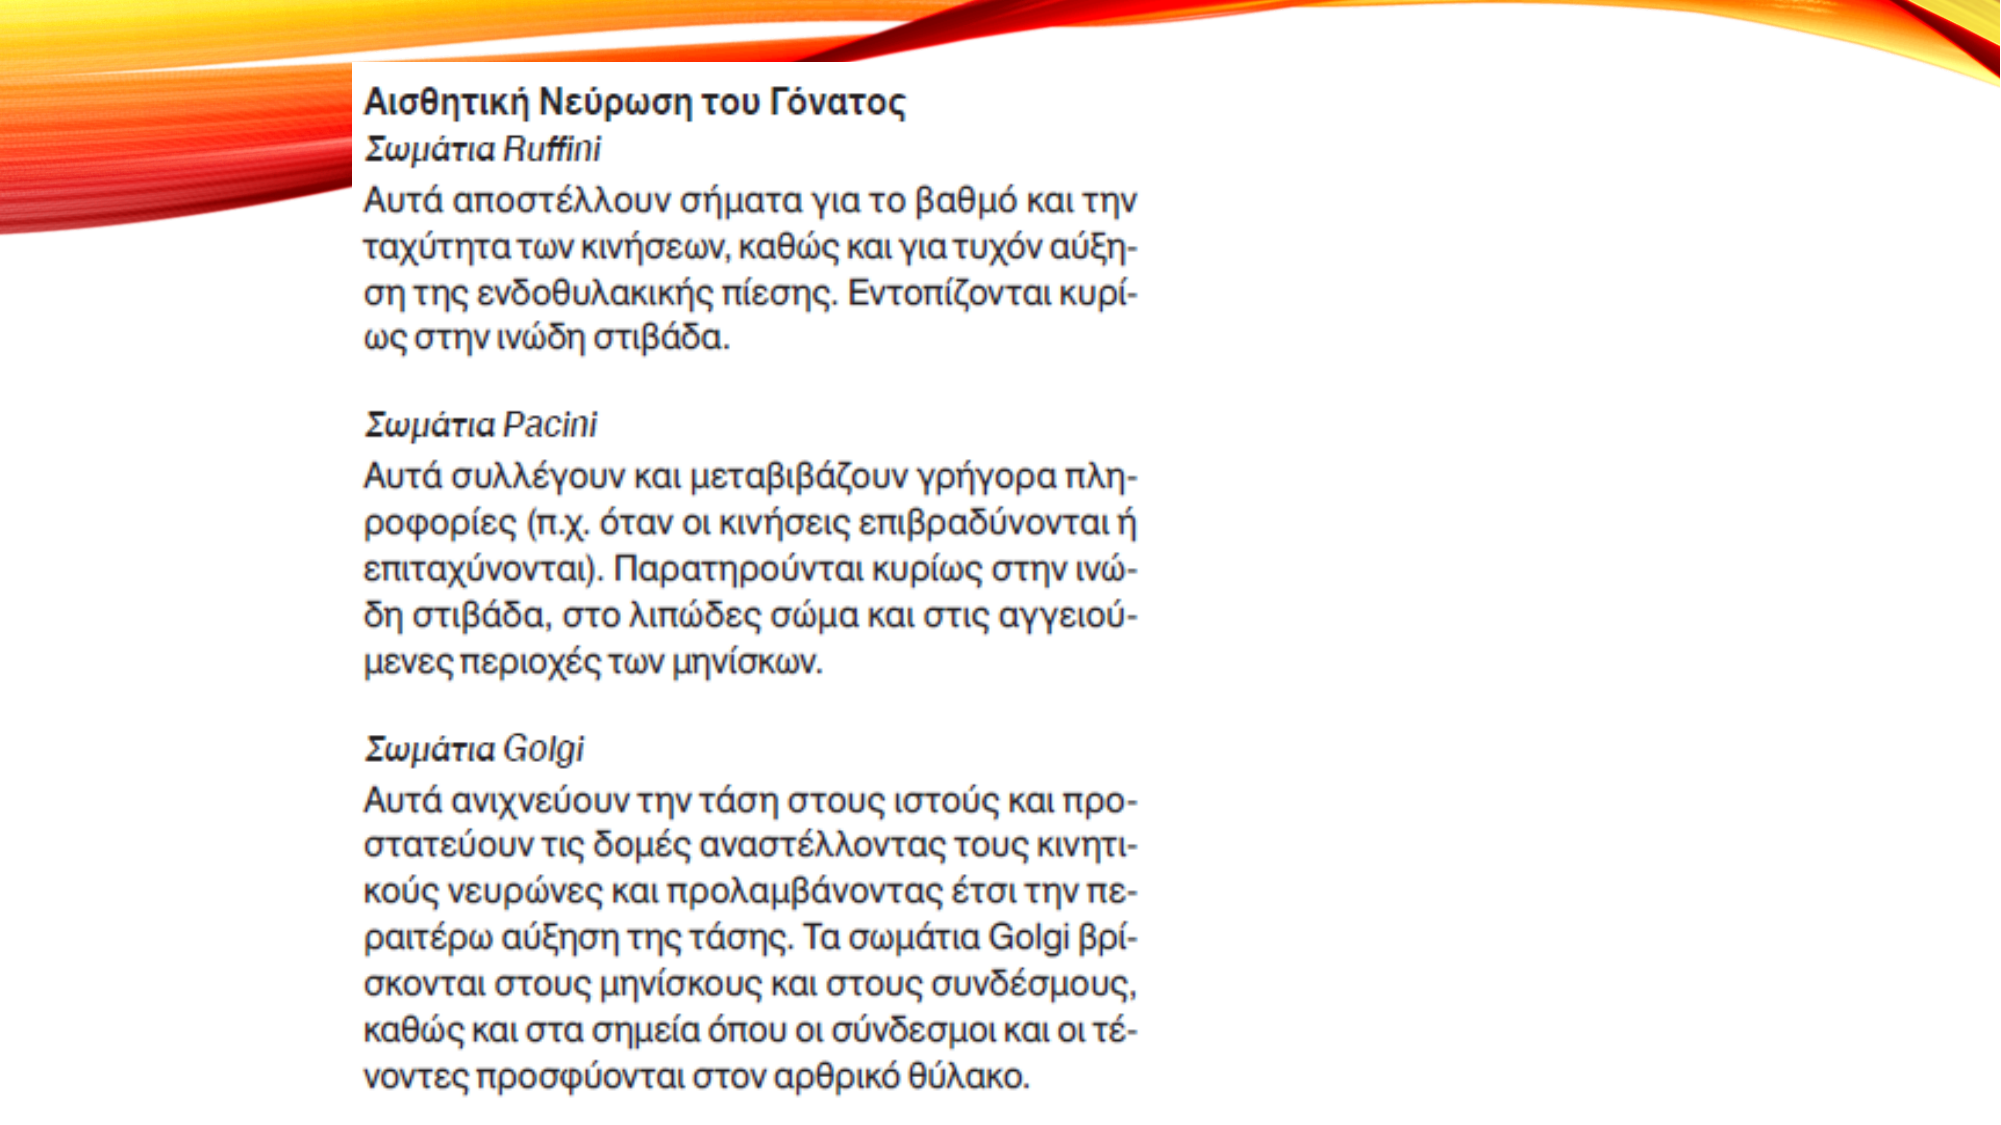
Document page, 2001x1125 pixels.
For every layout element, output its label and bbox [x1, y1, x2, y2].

picture [0, 0, 2000, 237]
list [352, 62, 1159, 1121]
